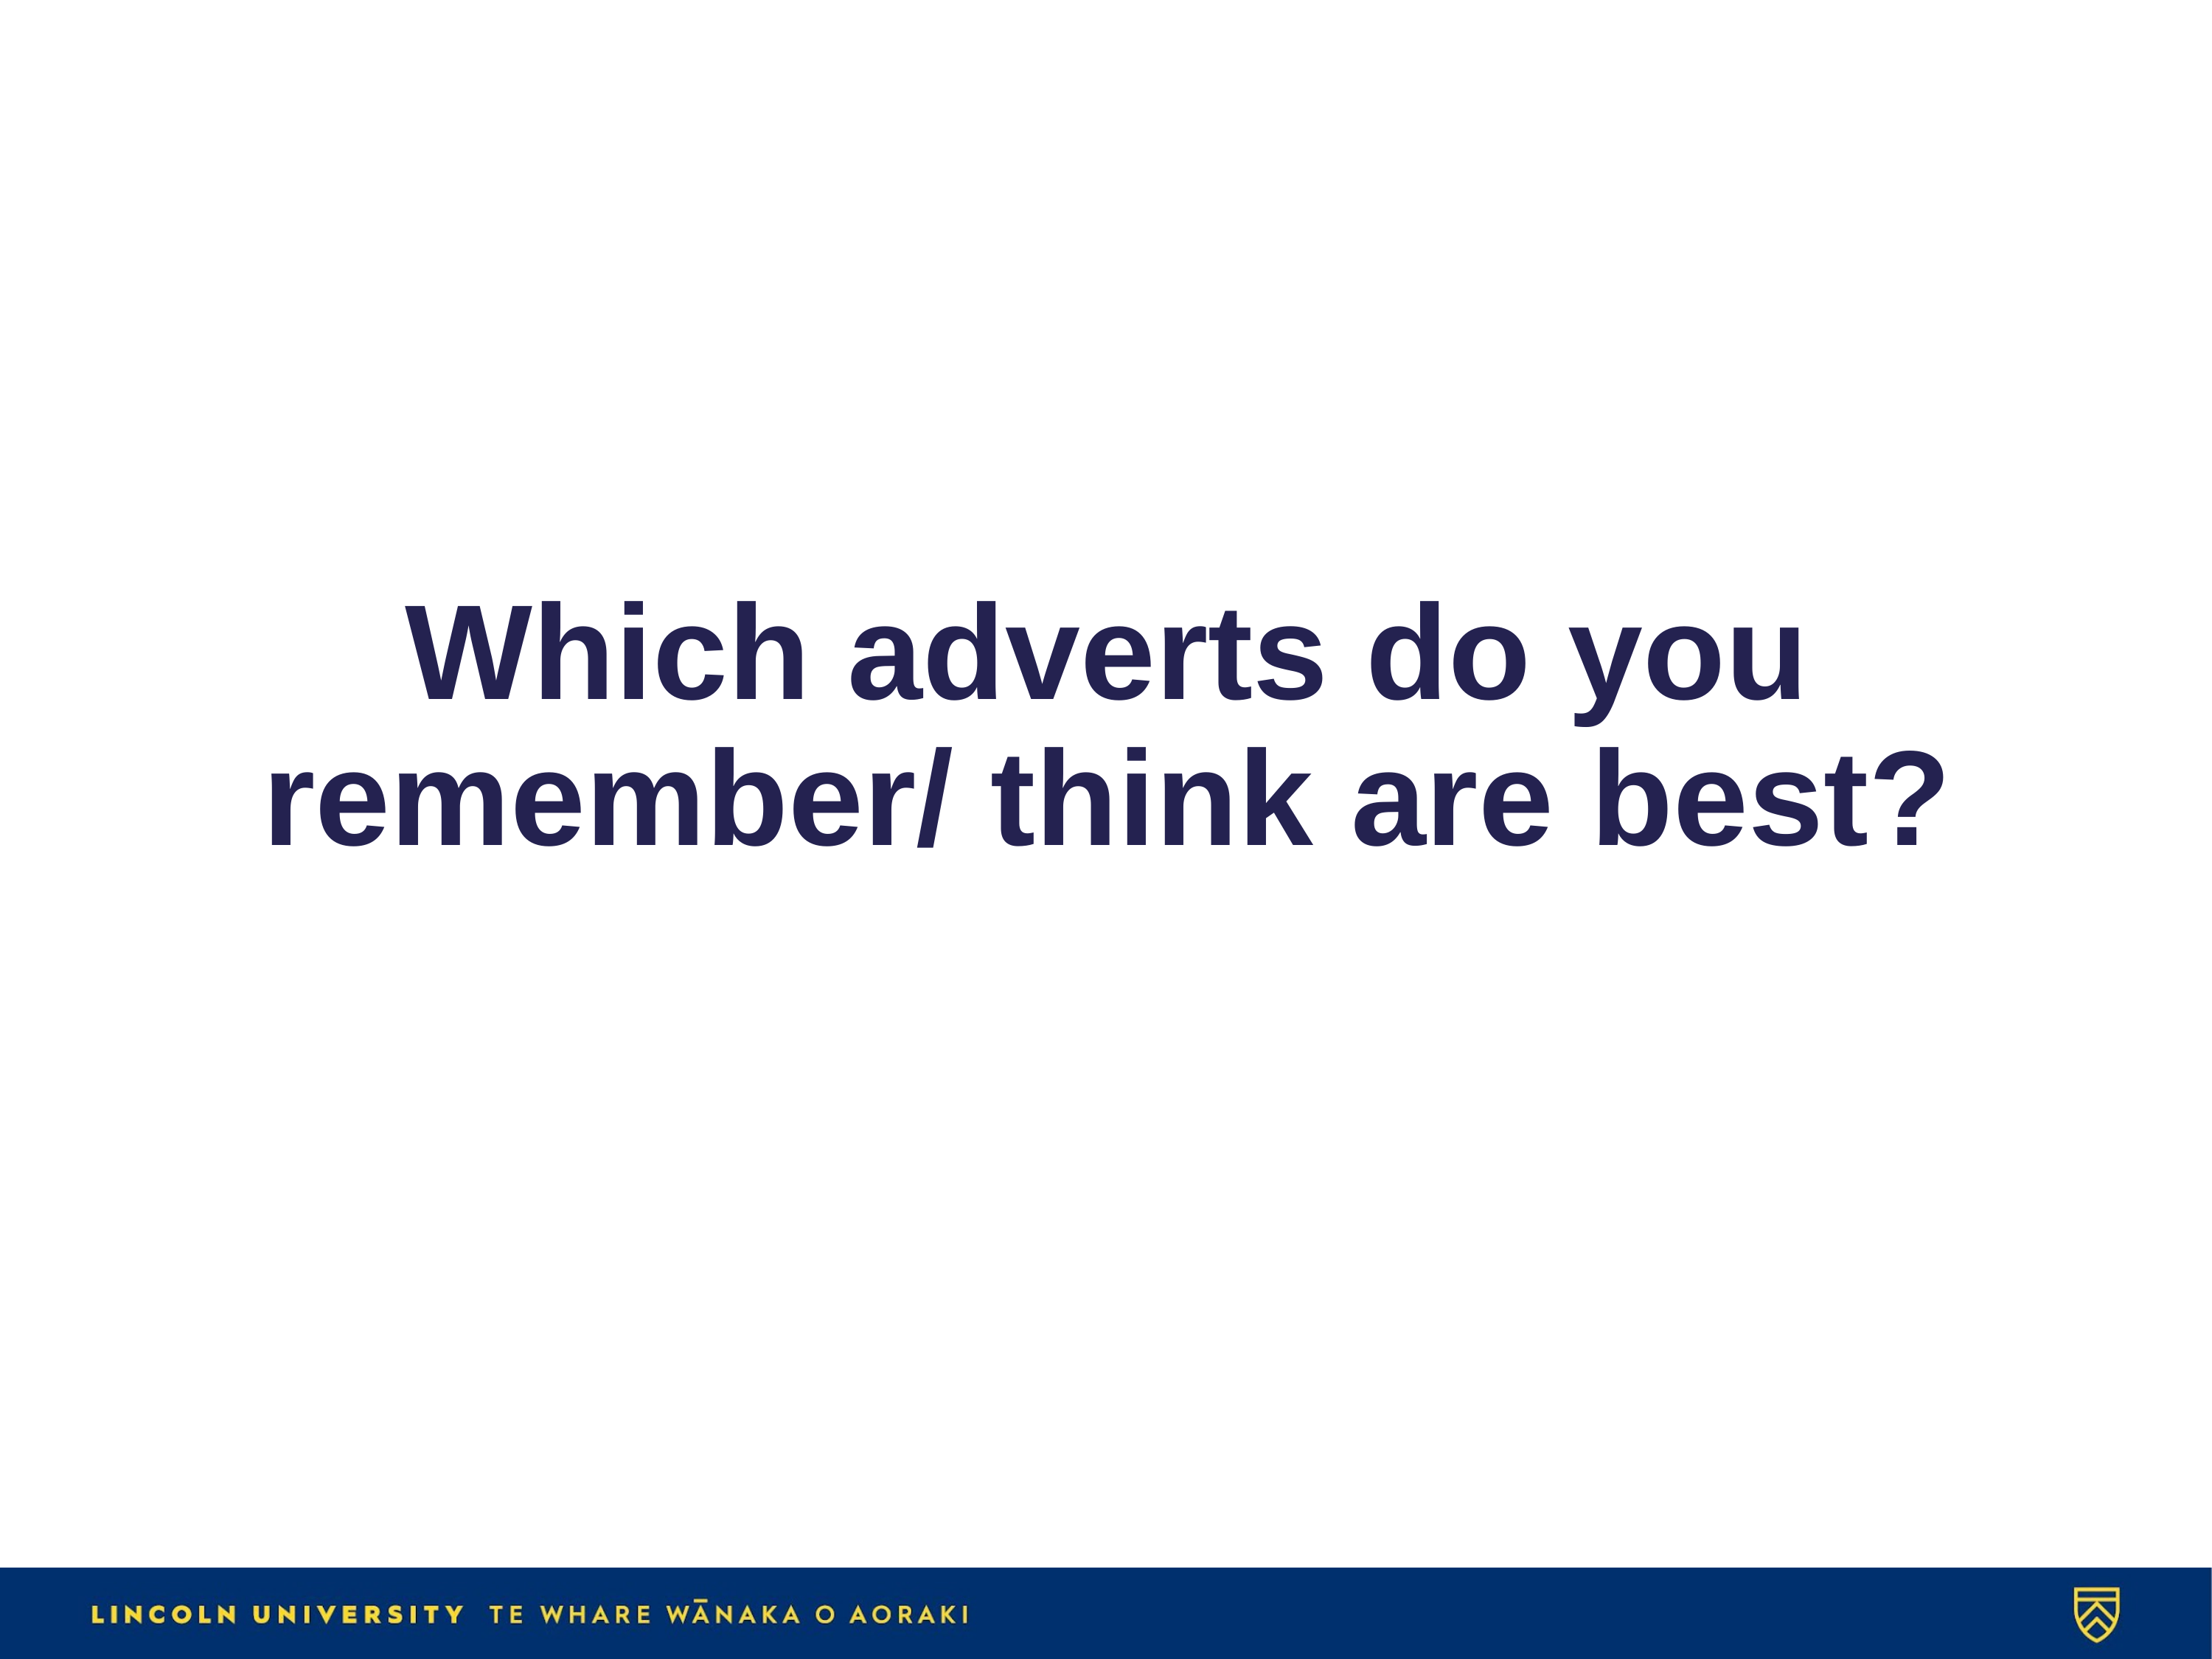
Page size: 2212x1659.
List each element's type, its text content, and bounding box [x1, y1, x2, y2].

picture [0, 1568, 2212, 1659]
title Which adverts do you remember/ think are best? [193, 577, 2023, 898]
